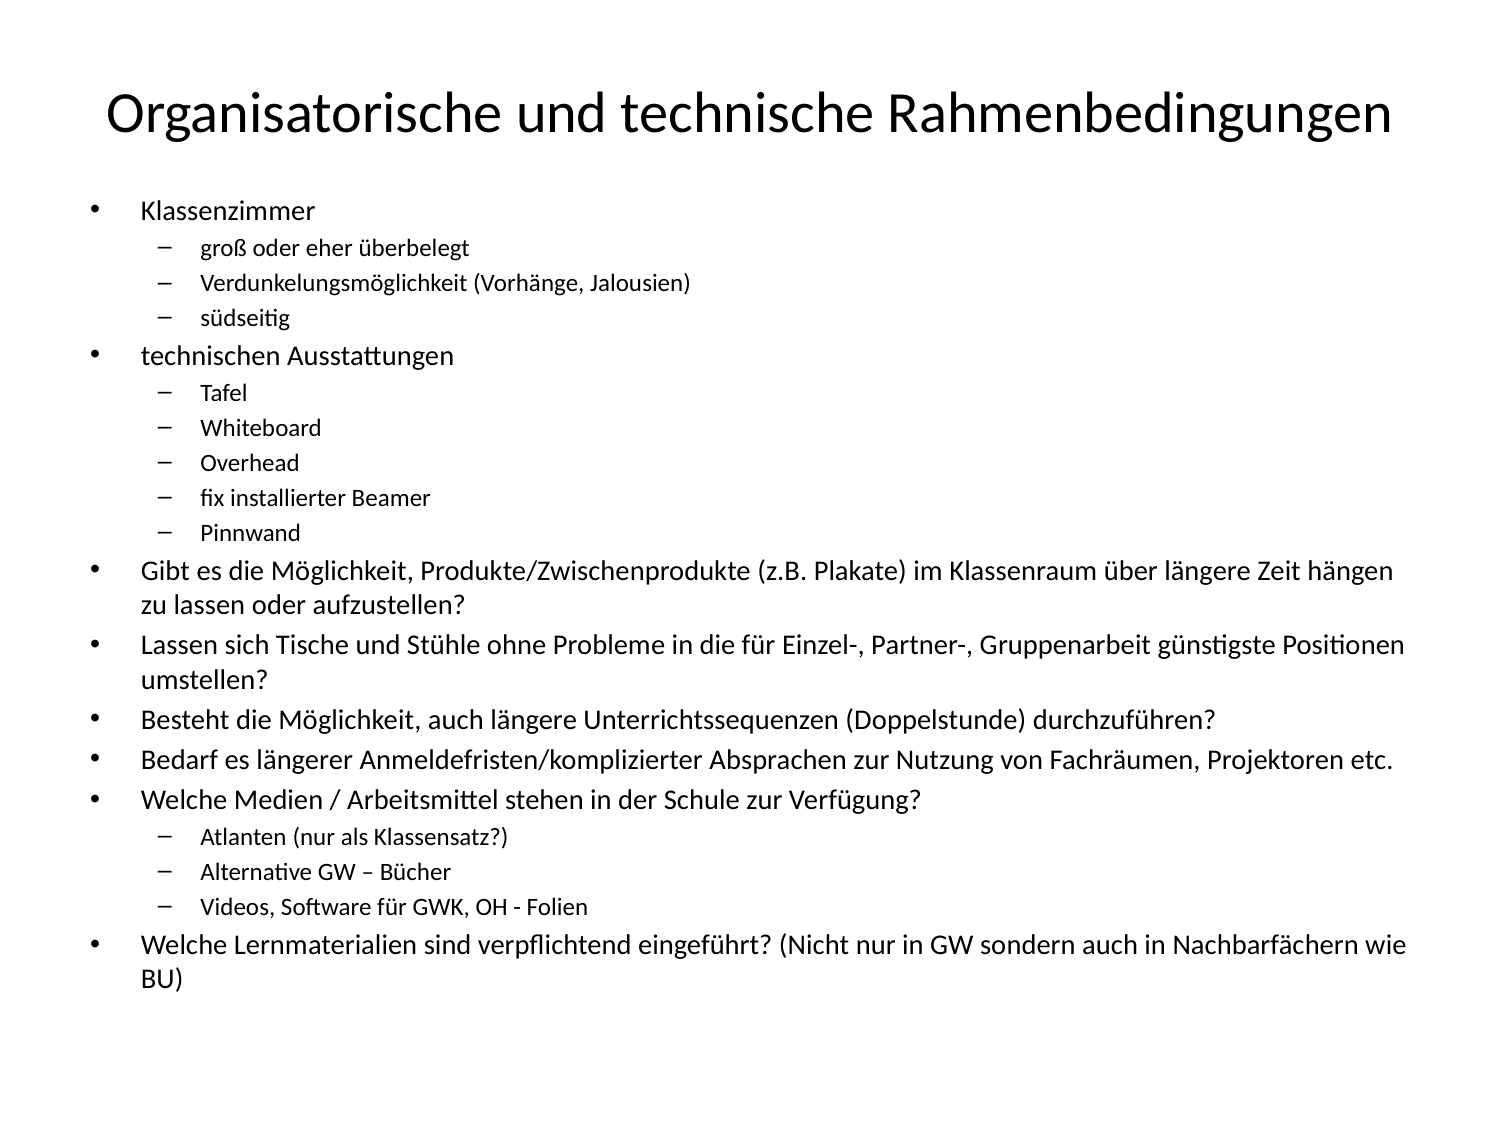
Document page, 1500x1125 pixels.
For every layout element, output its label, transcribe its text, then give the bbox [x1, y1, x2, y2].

list Klassenzimmer groß oder eher überbelegt Verdunkelungsmöglichkeit (Vorhänge, Jalousien) südseitig technischen Ausstattungen Tafel Whiteboard Overhead fix installierter Beamer Pinnwand Gibt es die Möglichkeit, Produkte/Zwischenprodukte (z.B. Plakate) im Klassenraum über längere Zeit hängen zu lassen oder aufzustellen? Lassen sich Tische und Stühle ohne Probleme in die für Einzel-, Partner-, Gruppenarbeit günstigste Positionen umstellen? Besteht die Möglichkeit, auch längere Unterrichtssequenzen (Doppelstunde) durchzuführen? Bedarf es längerer Anmeldefristen/komplizierter Absprachen zur Nutzung von Fachräumen, Projektoren etc. Welche Medien / Arbeitsmittel stehen in der Schule zur Verfügung? Atlanten (nur als Klassensatz?) Alternative GW – Bücher Videos, Software für GWK, OH - Folien Welche Lernmaterialien sind verpflichtend eingeführt? (Nicht nur in GW sondern auch in Nachbarfächern wie BU) [75, 184, 1425, 1005]
title Organisatorische und technische Rahmenbedingungen [75, 45, 1425, 173]
